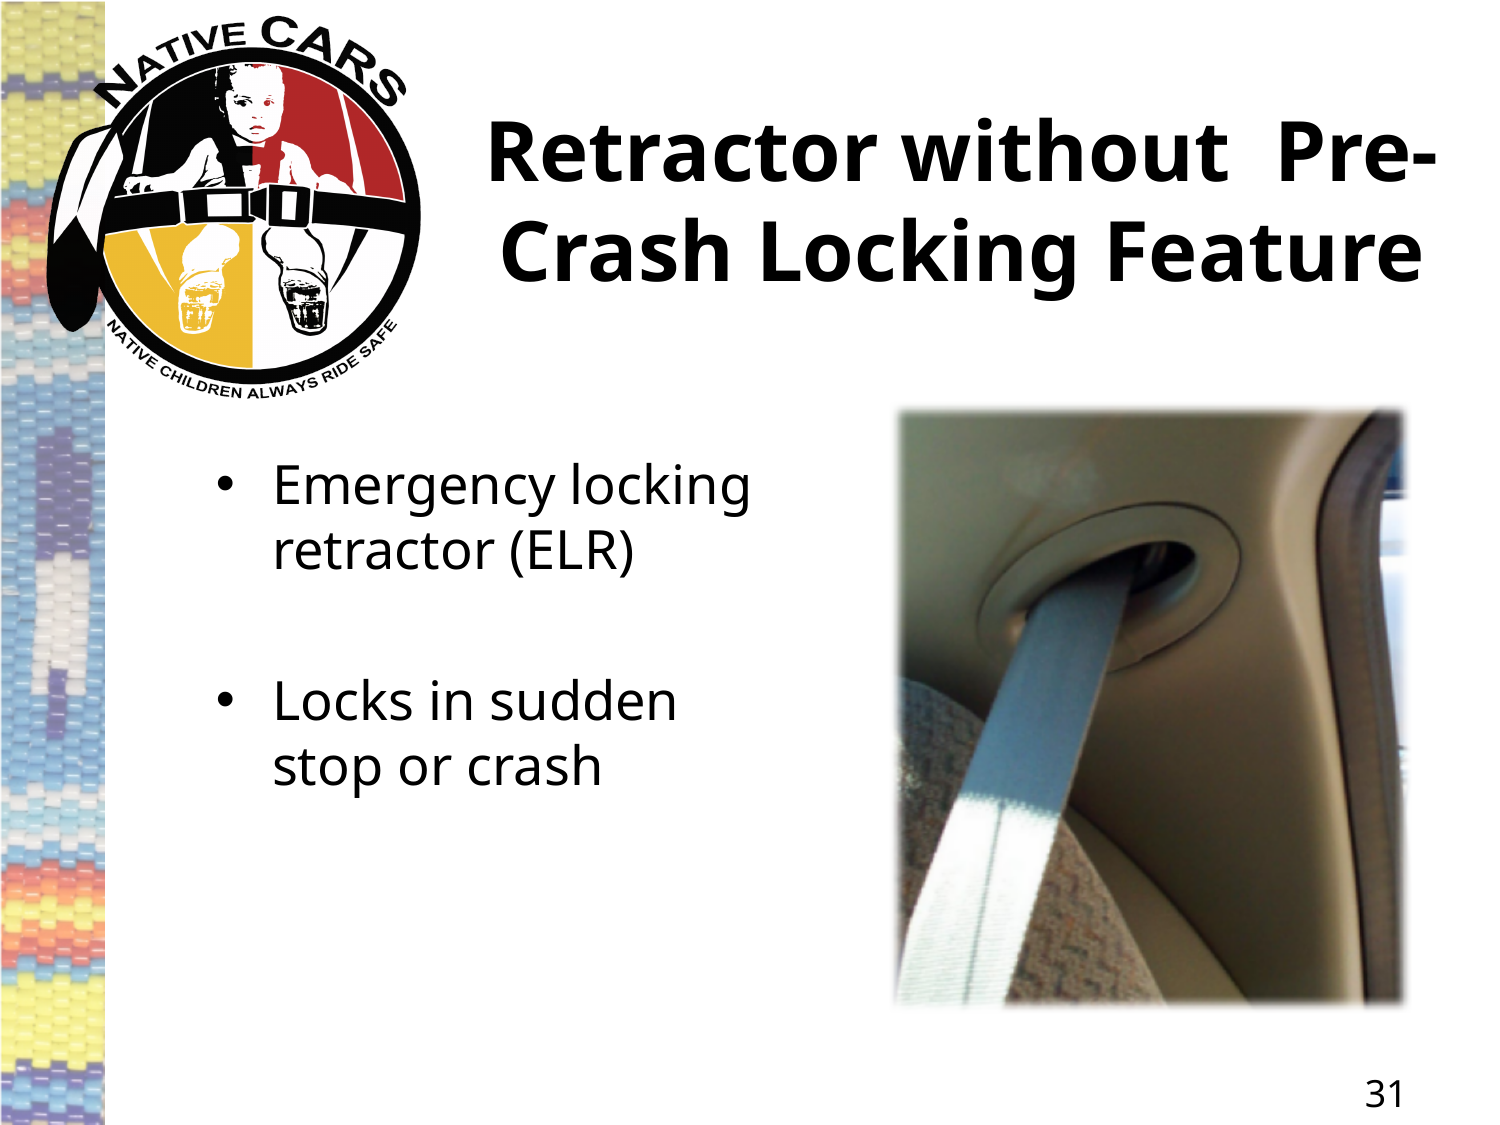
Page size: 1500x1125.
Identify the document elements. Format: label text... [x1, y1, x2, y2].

picture [12, 3, 496, 434]
list Emergency locking retractor (ELR) Locks in sudden stop or crash [201, 442, 817, 1063]
picture [888, 400, 1412, 1014]
title Retractor without Pre-Crash Locking Feature [424, 90, 1500, 341]
slide_number 31 [1350, 1062, 1475, 1103]
